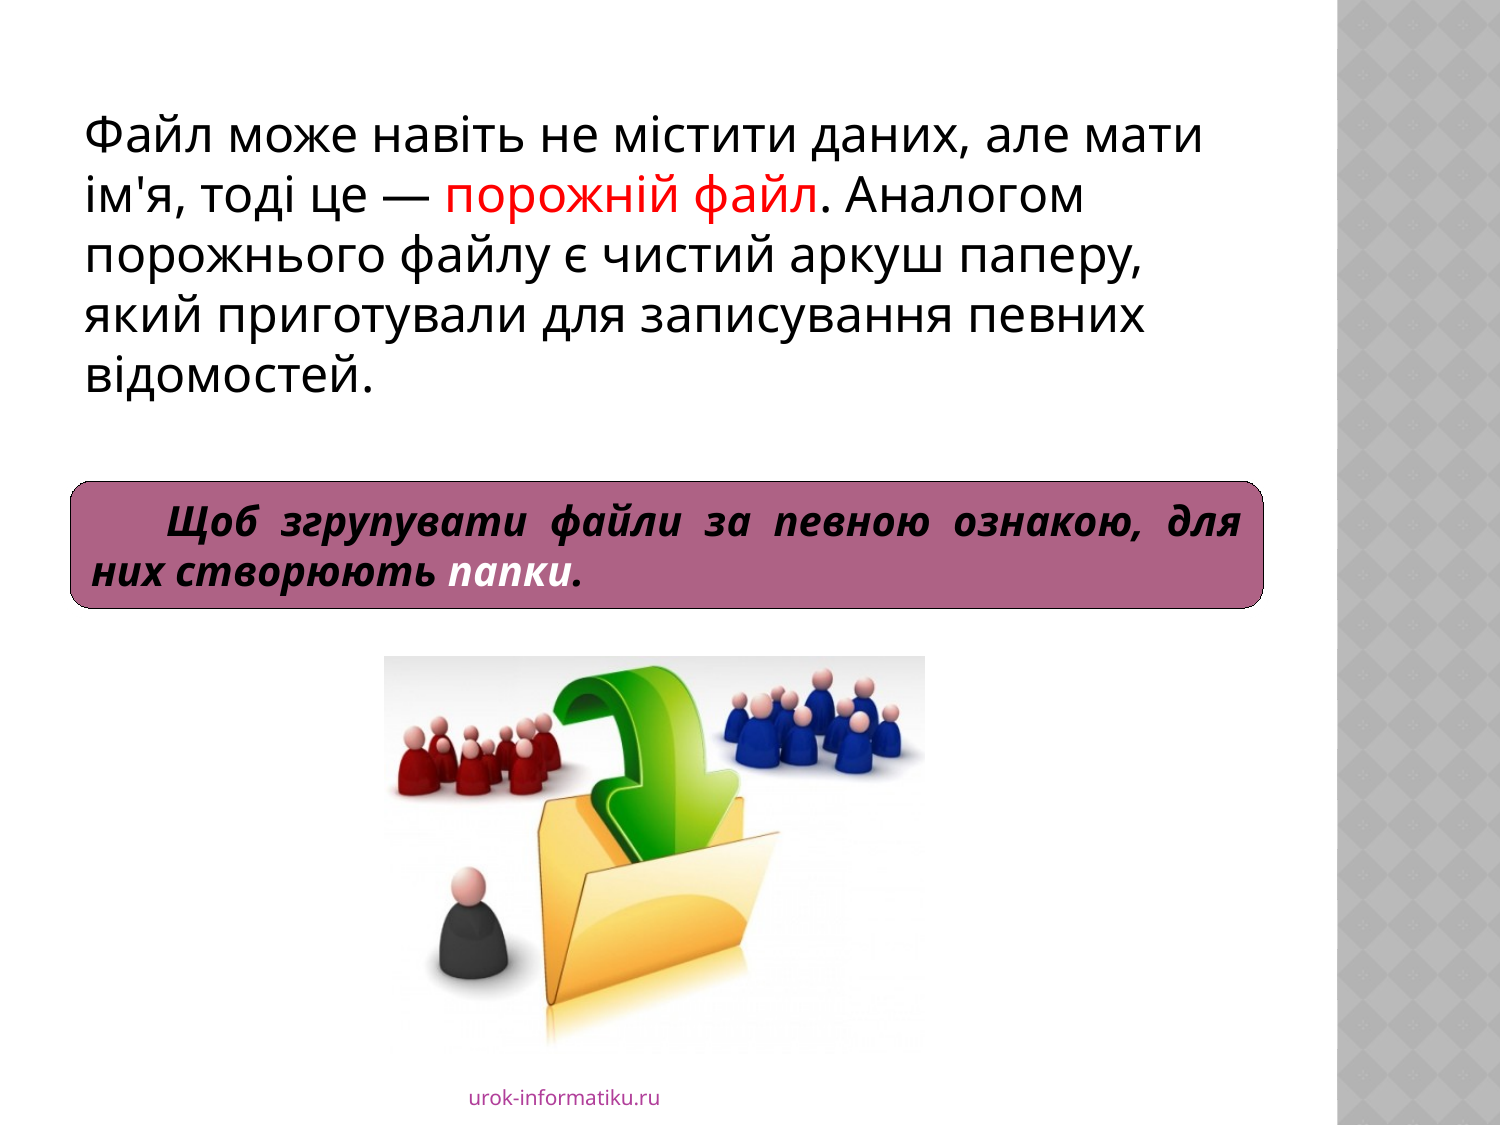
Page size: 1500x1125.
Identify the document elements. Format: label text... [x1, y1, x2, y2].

picture [384, 656, 926, 1054]
footer urok-informatiku.ru [75, 1075, 675, 1114]
text_box Файл може навіть не містити даних, але мати ім'я, тоді це — порожній файл. Аналогом порожнього файлу є чистий аркуш паперу, який приготували для записування певних відомостей. [70, 95, 1240, 411]
text_box Щоб згрупувати файли за певною ознакою, для них створюють папки. [70, 481, 1264, 609]
